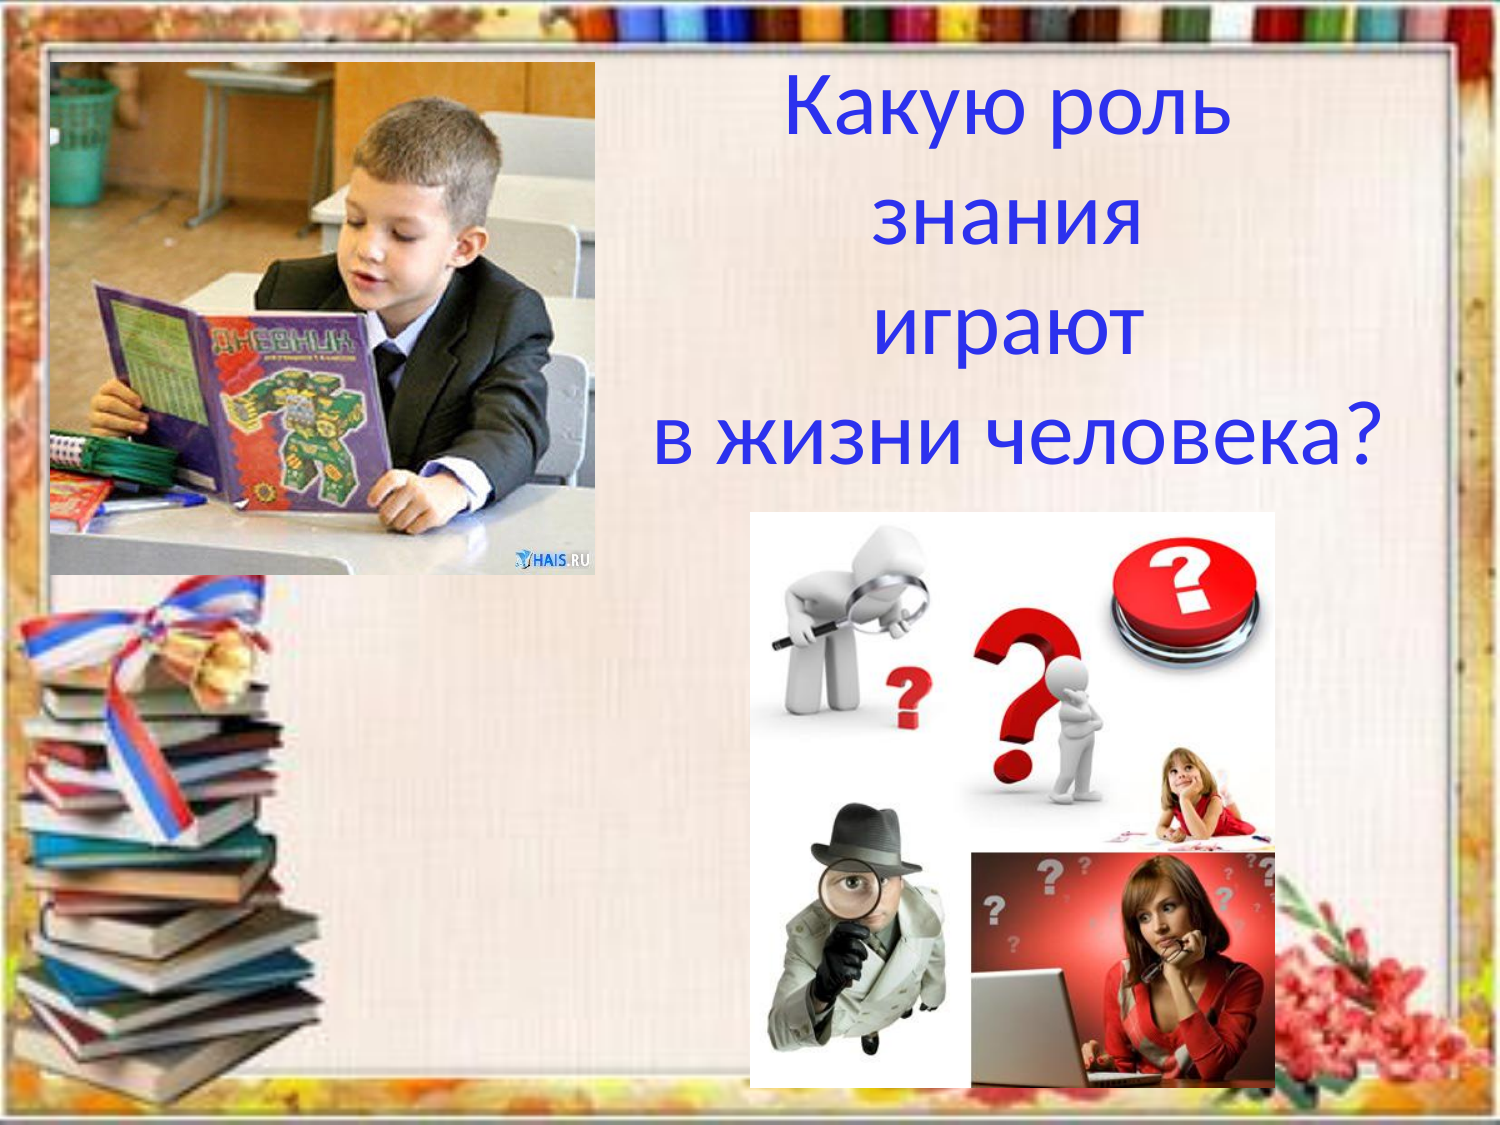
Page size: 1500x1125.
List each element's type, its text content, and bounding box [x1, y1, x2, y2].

picture [0, 0, 1500, 1125]
title Какую роль знания играют в жизни человека? [587, 0, 1450, 525]
